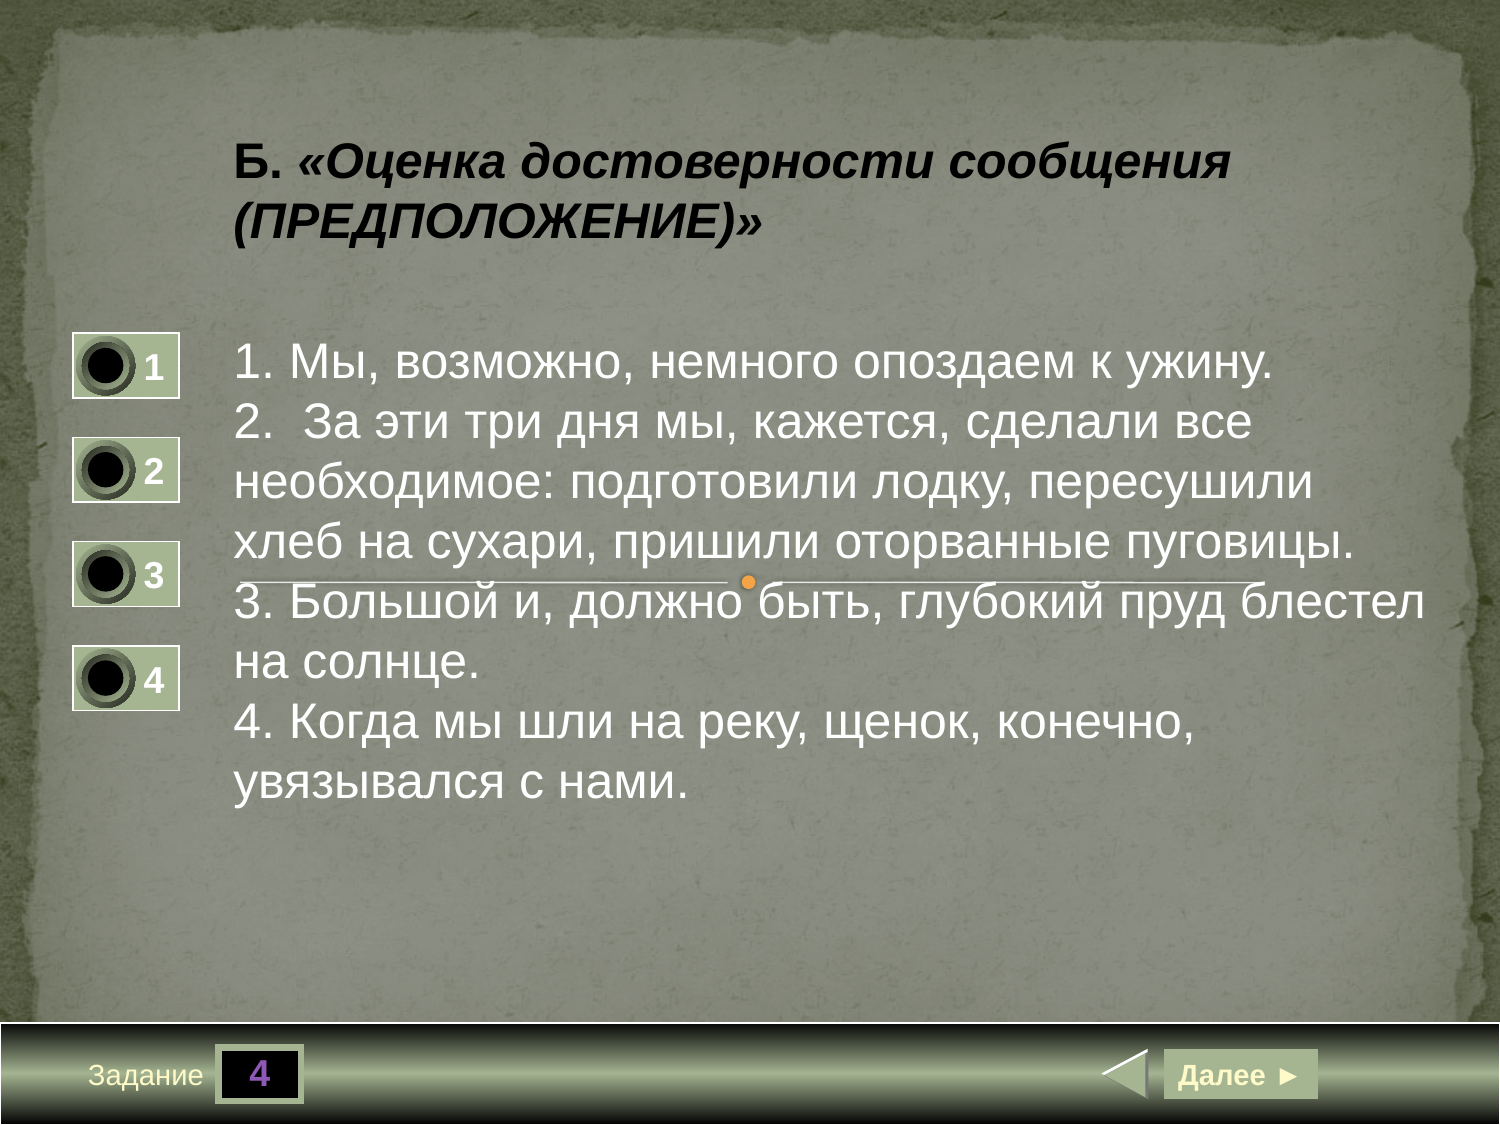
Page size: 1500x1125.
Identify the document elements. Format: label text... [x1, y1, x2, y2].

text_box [1103, 1050, 1147, 1098]
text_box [75, 440, 178, 501]
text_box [75, 648, 178, 709]
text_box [75, 336, 178, 396]
text_box Далее ► [1163, 1048, 1318, 1100]
text_box 4 [218, 1047, 301, 1101]
text_box [0, 1023, 1500, 1125]
text_box Б. «Оценка достоверности сообщения (ПРЕДПОЛОЖЕНИЕ)» 1. Мы, возможно, немного опоздаем к ужину. 2. За эти три дня мы, кажется, сделали все необходимое: подготовили лодку, пересушили хлеб на сухари, пришили оторванные пуговицы. 3. Большой и, должно быть, глубокий пруд блестел на солнце. 4. Когда мы шли на реку, щенок, конечно, увязывался с нами. [218, 120, 1447, 816]
text_box Задание [79, 1056, 204, 1092]
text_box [75, 544, 178, 605]
